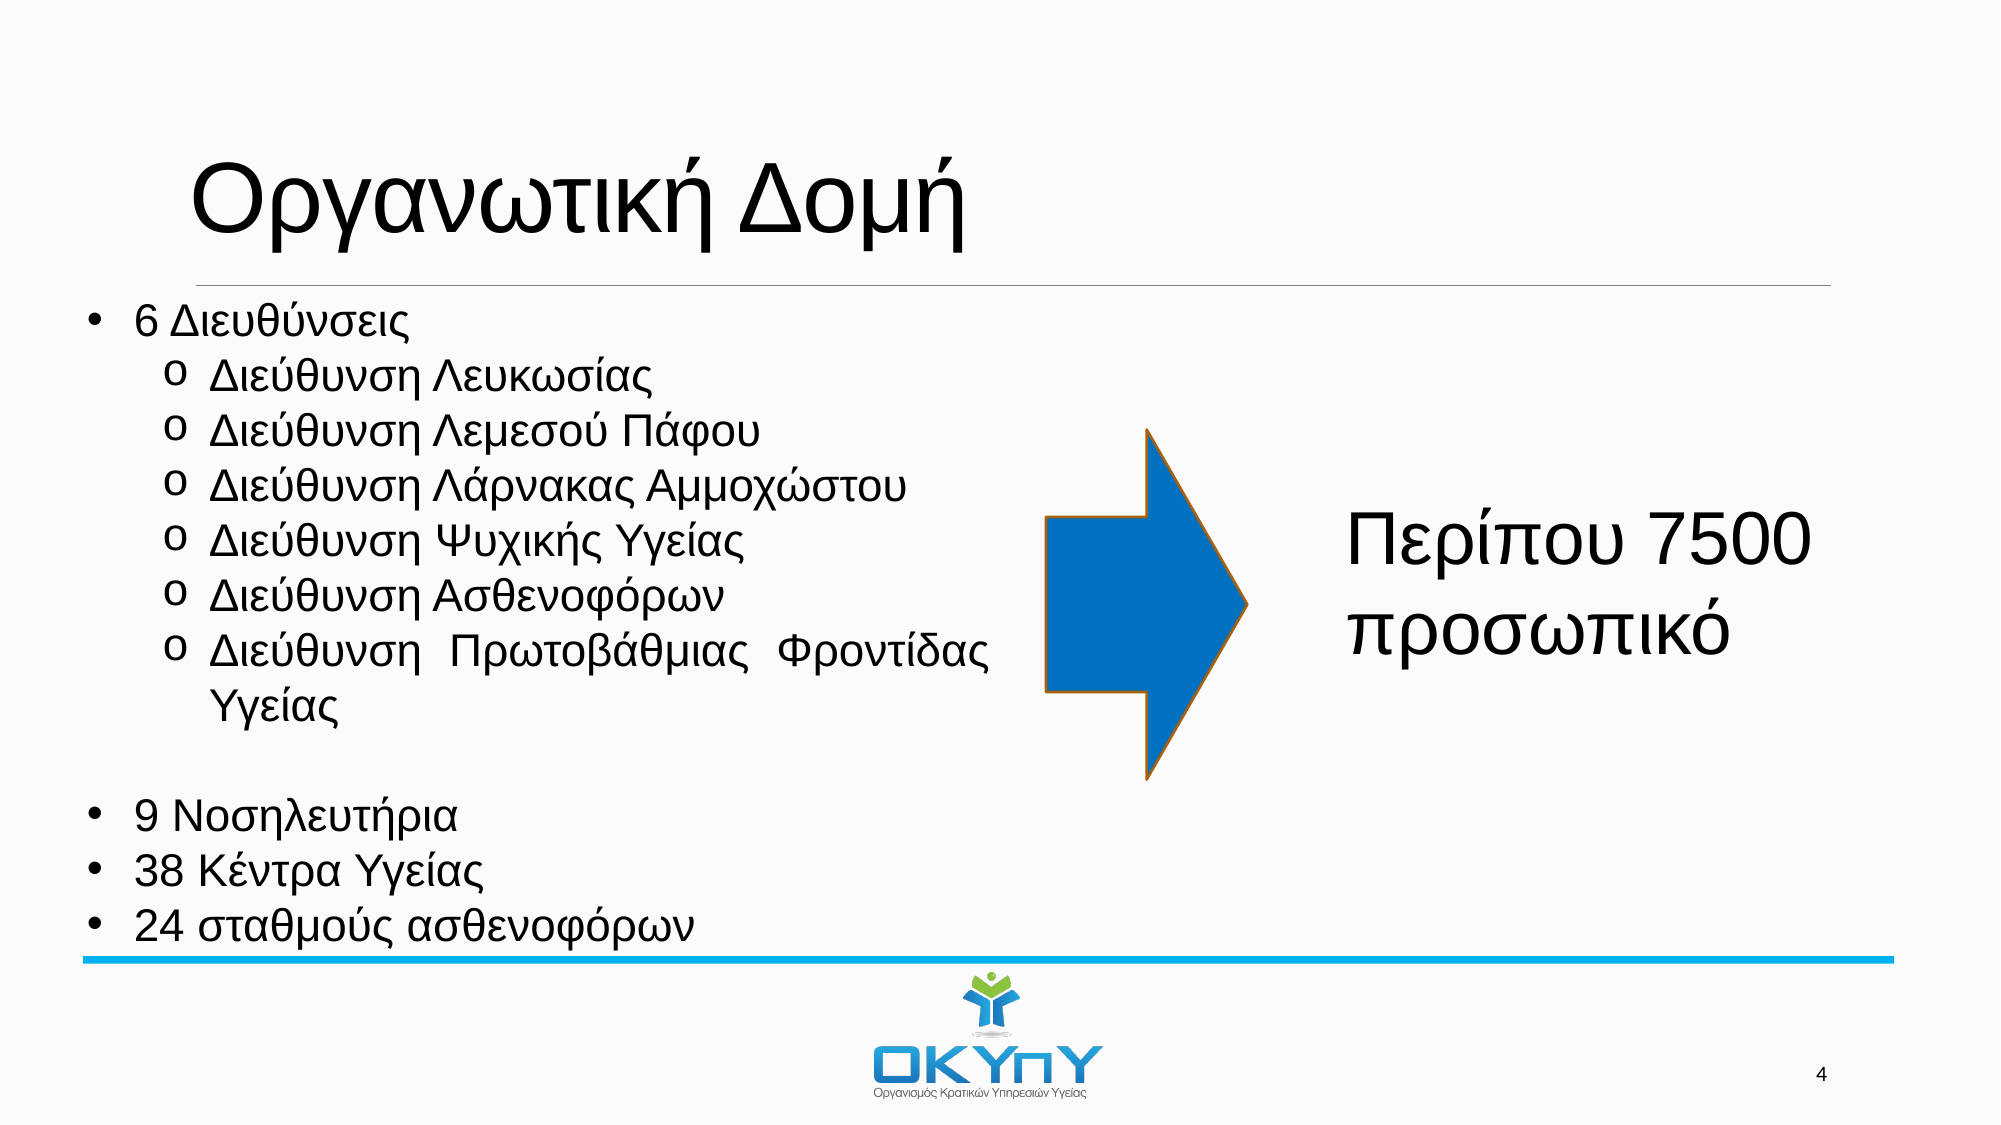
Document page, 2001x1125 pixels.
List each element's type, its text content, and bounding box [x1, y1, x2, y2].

slide_number 4 [1626, 1043, 1842, 1103]
text_box 6 Διευθύνσεις Διεύθυνση Λευκωσίας Διεύθυνση Λεμεσού Πάφου Διεύθυνση Λάρνακας Αμμοχώστου Διεύθυνση Ψυχικής Υγείας Διεύθυνση Ασθενοφόρων Διεύθυνση Πρωτοβάθμιας Φροντίδας Υγείας 9 Νοσηλευτήρια 38 Κέντρα Υγείας 24 σταθμούς ασθενοφόρων [72, 283, 1005, 958]
title Οργανωτική Δομή [174, 22, 1825, 260]
text_box [1044, 428, 1249, 781]
text_box Περίπου 7500 προσωπικό [1330, 482, 1842, 677]
picture [874, 972, 1103, 1099]
